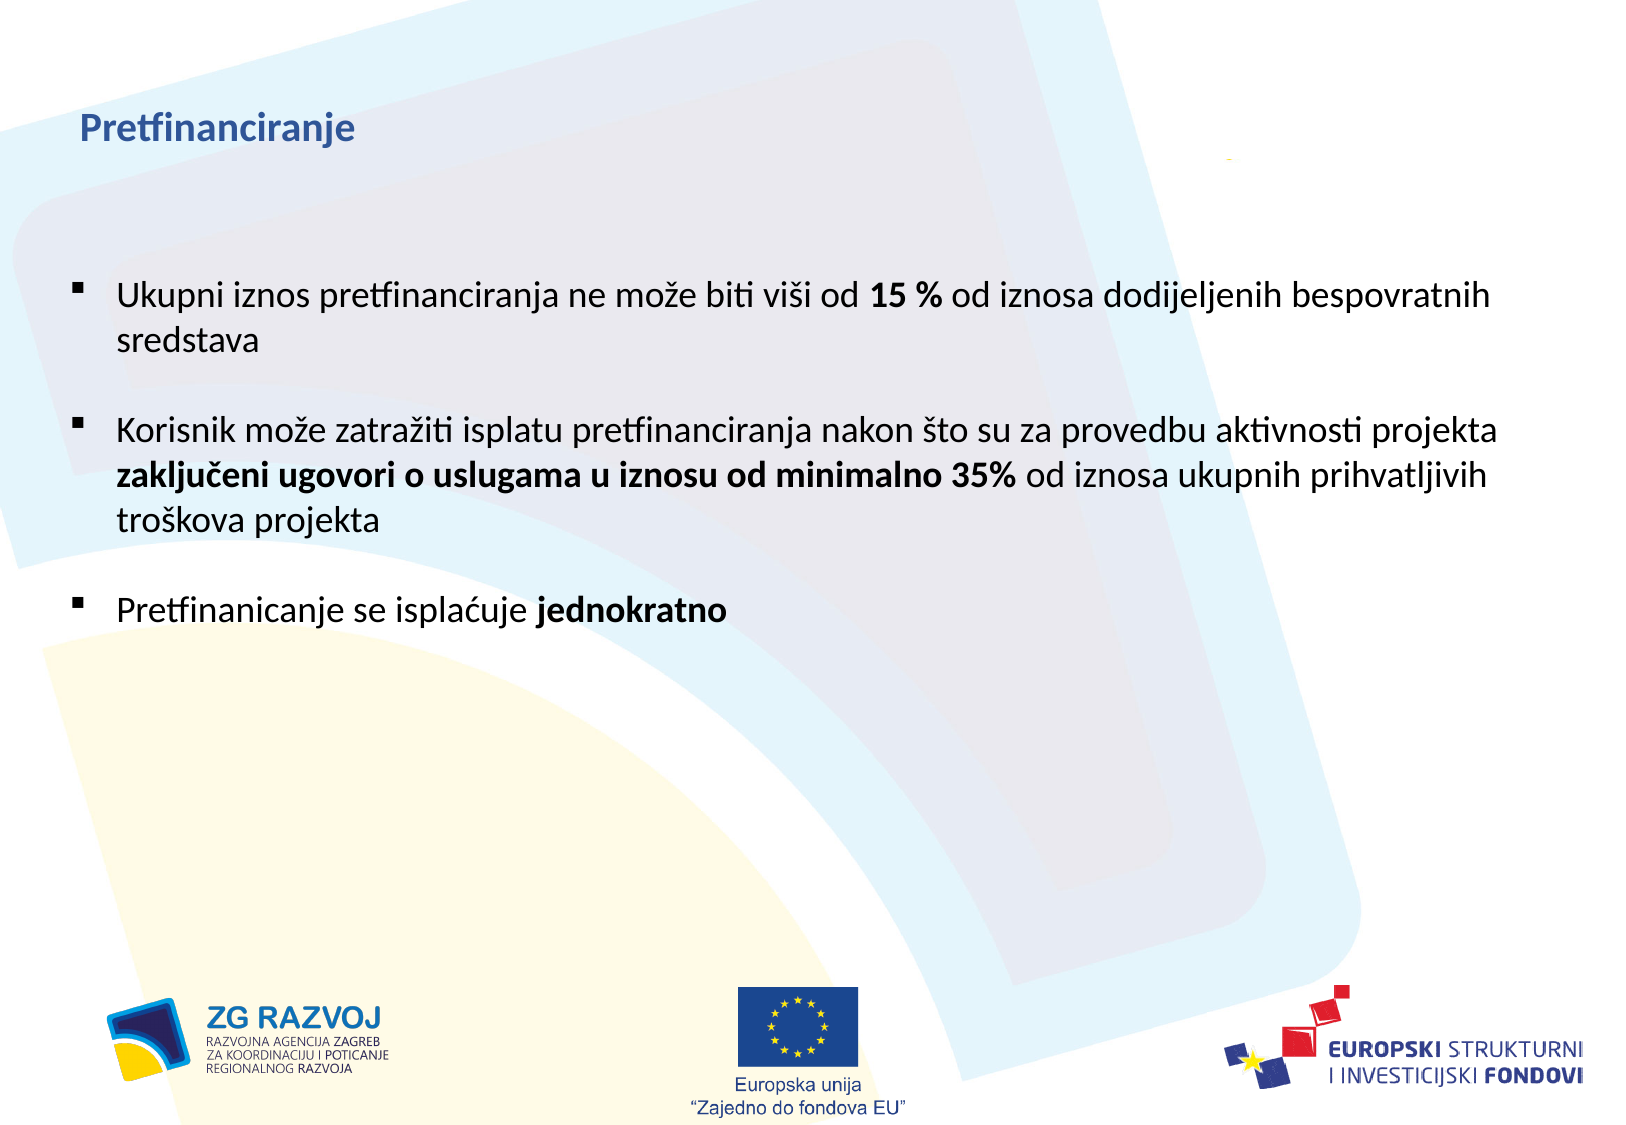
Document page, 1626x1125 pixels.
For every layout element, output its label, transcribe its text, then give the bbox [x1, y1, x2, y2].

text_box Ukupni iznos pretfinanciranja ne može biti viši od 15 % od iznosa dodijeljenih bespovratnih sredstava Korisnik može zatražiti isplatu pretfinanciranja nakon što su za provedbu aktivnosti projekta zaključeni ugovori o uslugama u iznosu od minimalno 35% od iznosa ukupnih prihvatljivih troškova projekta Pretfinanicanje se isplaćuje jednokratno [54, 262, 1521, 1125]
picture [0, 0, 1626, 1125]
picture [94, 985, 401, 1094]
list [1224, 985, 1583, 1089]
text_box Pretfinanciranje [65, 92, 1160, 158]
picture [691, 985, 905, 1118]
